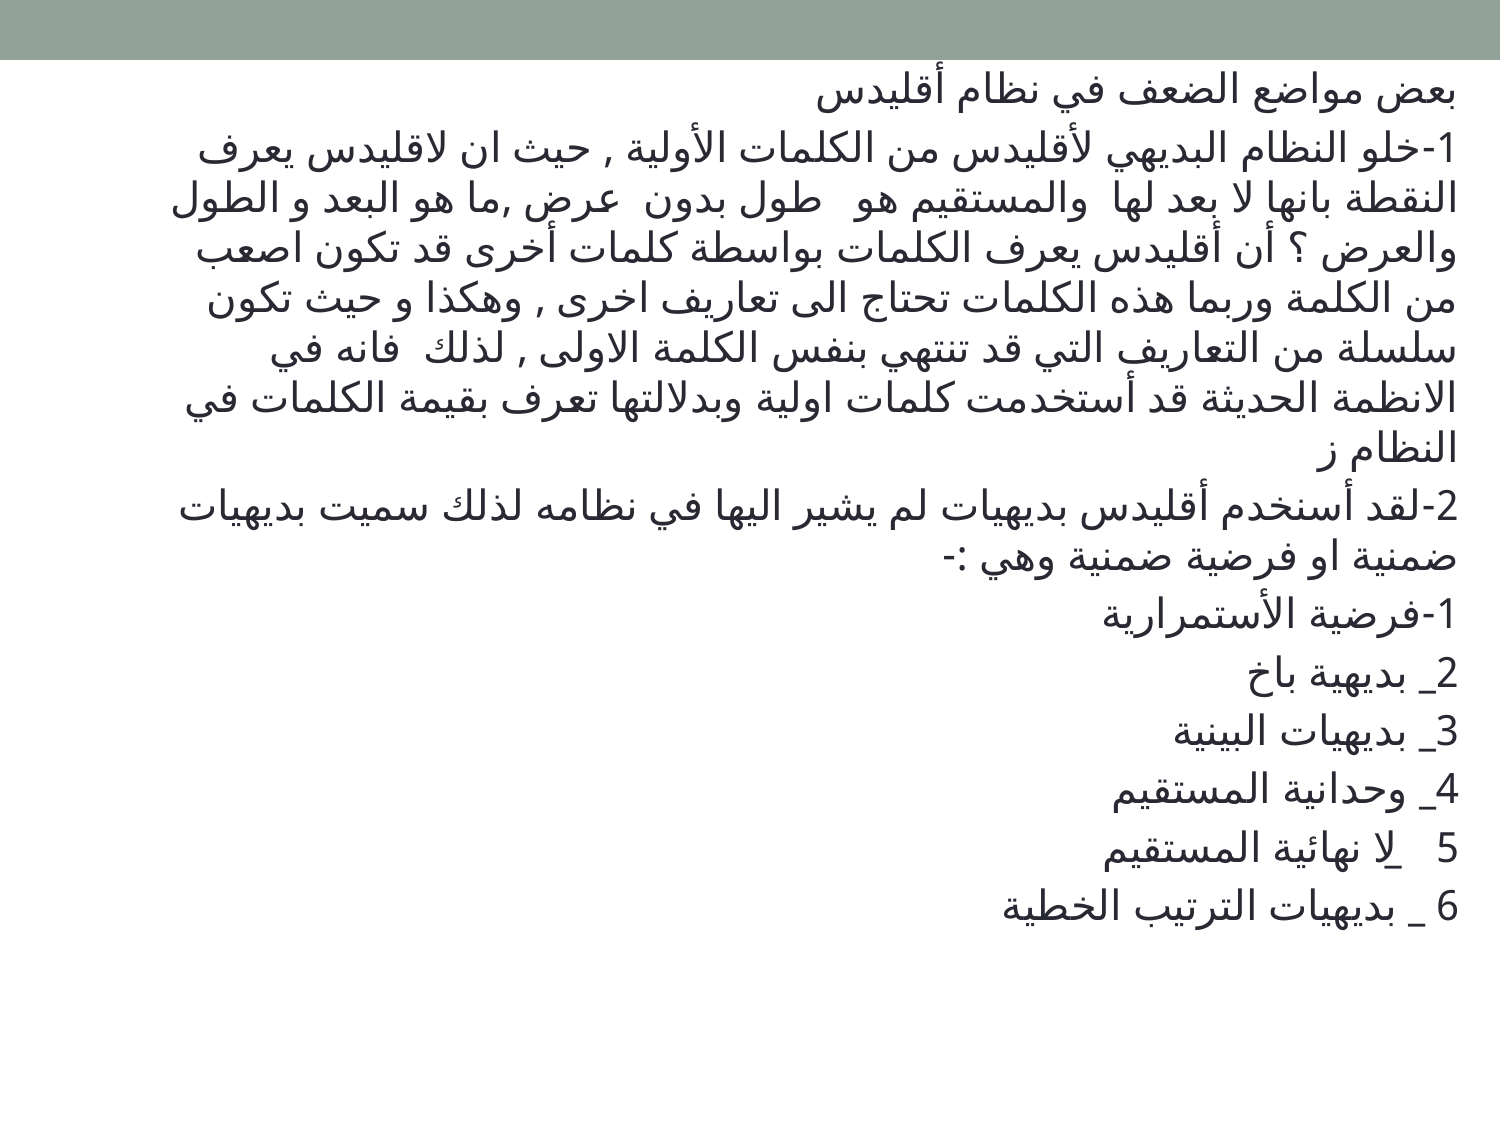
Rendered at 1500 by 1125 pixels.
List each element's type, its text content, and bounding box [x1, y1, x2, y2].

list بعض مواضع الضعف في نظام أقليدس 1-خلو النظام البديهي لأقليدس من الكلمات الأولية , حيث ان لاقليدس يعرف النقطة بانها لا بعد لها والمستقيم هو طول بدون عرض ,ما هو البعد و الطول والعرض ؟ أن أقليدس يعرف الكلمات بواسطة كلمات أخرى قد تكون اصعب من الكلمة وربما هذه الكلمات تحتاج الى تعاريف اخرى , وهكذا و حيث تكون سلسلة من التعاريف التي قد تنتهي بنفس الكلمة الاولى , لذلك فانه في الانظمة الحديثة قد أستخدمت كلمات اولية وبدلالتها تعرف بقيمة الكلمات في النظام ز 2- لقد أسنخدم أقليدس بديهيات لم يشير اليها في نظامه لذلك سميت بديهيات ضمنية او فرضية ضمنية وهي :- 1-فرضية الأستمرارية 2_ بديهية باخ 3_ بديهيات البينية 4_ وحدانية المستقيم 5 _ لا نهائية المستقيم 6 _ بديهيات الترتيب الخطية [123, 54, 1474, 1083]
